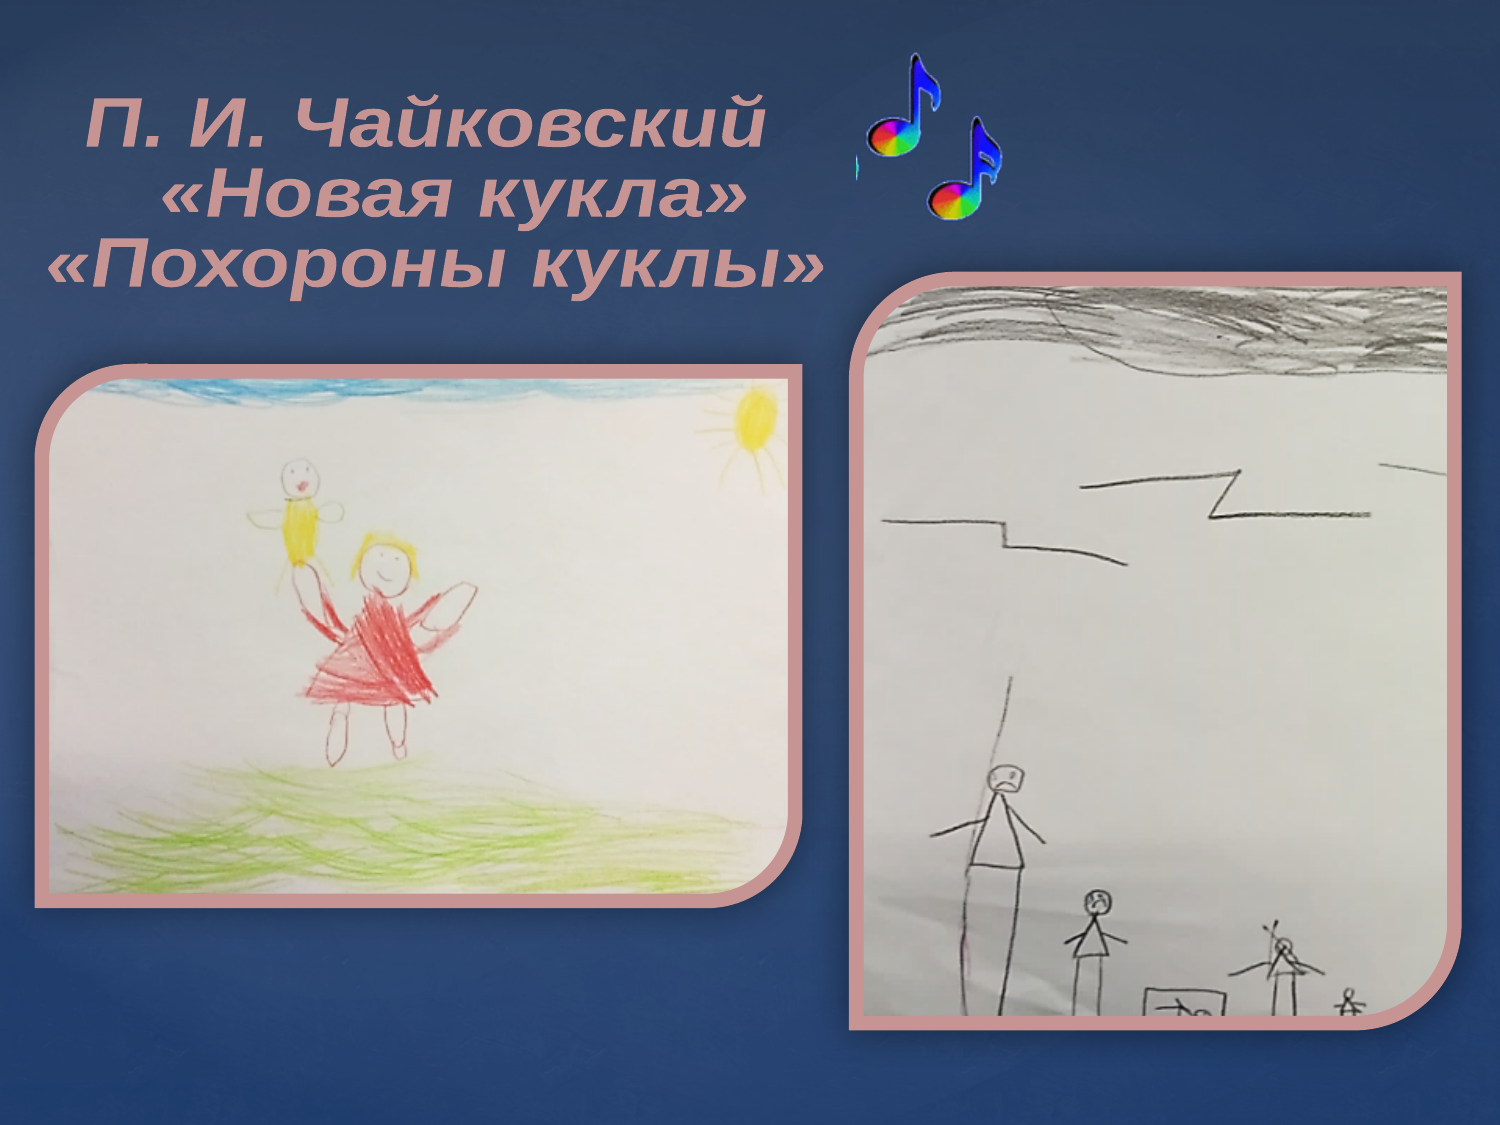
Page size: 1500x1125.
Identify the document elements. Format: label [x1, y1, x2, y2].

picture [41, 370, 796, 902]
picture [855, 278, 1455, 1024]
picture [855, 42, 1011, 256]
